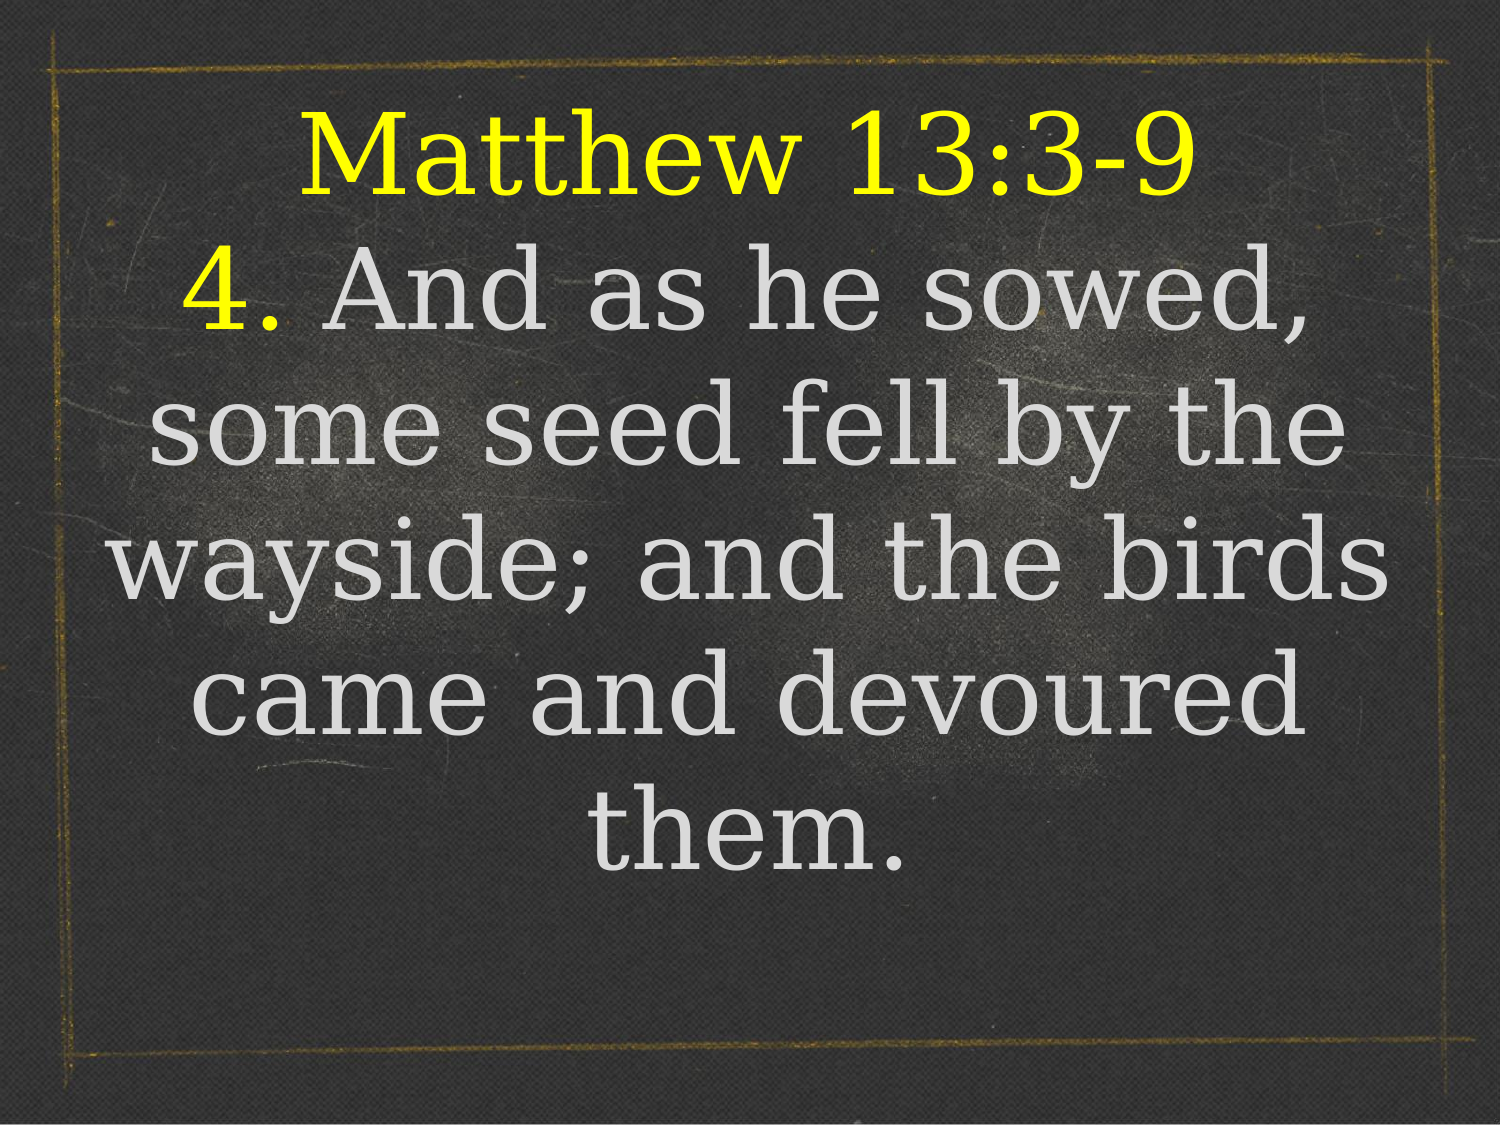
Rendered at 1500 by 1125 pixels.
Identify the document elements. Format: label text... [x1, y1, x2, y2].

picture [0, 0, 1500, 1125]
text_box Matthew 13:3-9 4. And as he sowed, some seed fell by the wayside; and the birds came and devoured them. [76, 74, 1421, 899]
